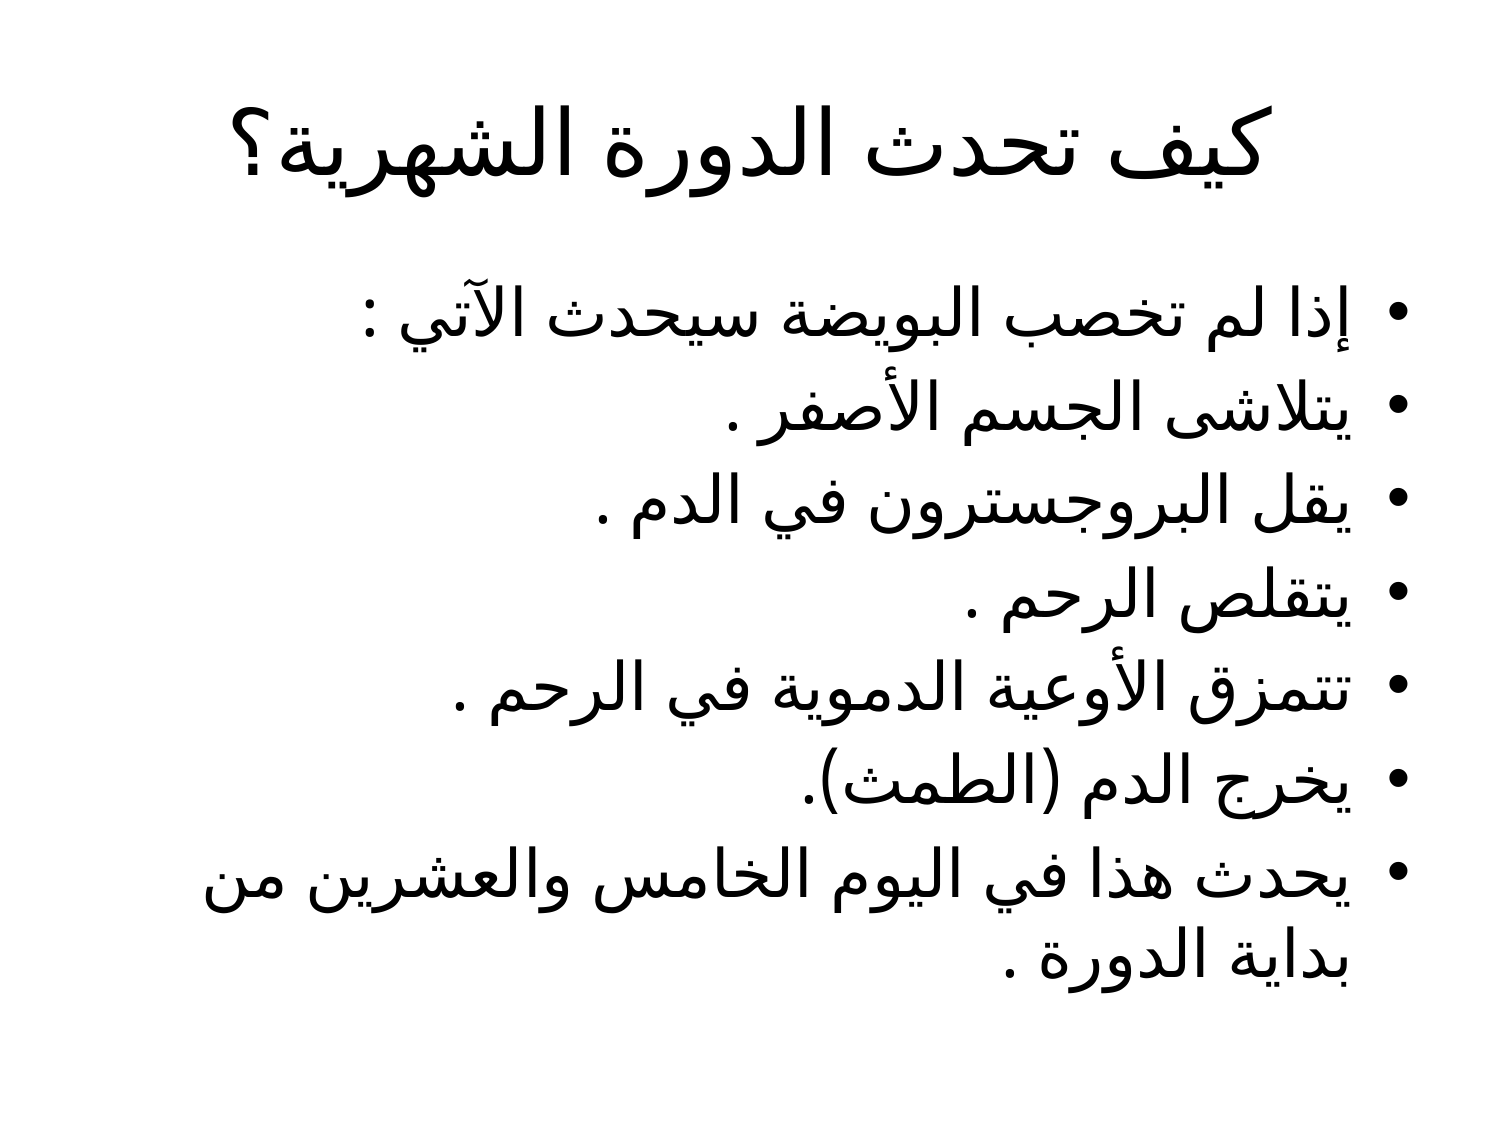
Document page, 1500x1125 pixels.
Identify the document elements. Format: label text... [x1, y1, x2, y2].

title كيف تحدث الدورة الشهرية؟ [75, 45, 1425, 233]
list إذا لم تخصب البويضة سيحدث الآتي : يتلاشى الجسم الأصفر . يقل البروجسترون في الدم . يتقلص الرحم . تتمزق الأوعية الدموية في الرحم . يخرج الدم (الطمث). يحدث هذا في اليوم الخامس والعشرين من بداية الدورة . [75, 262, 1425, 1005]
